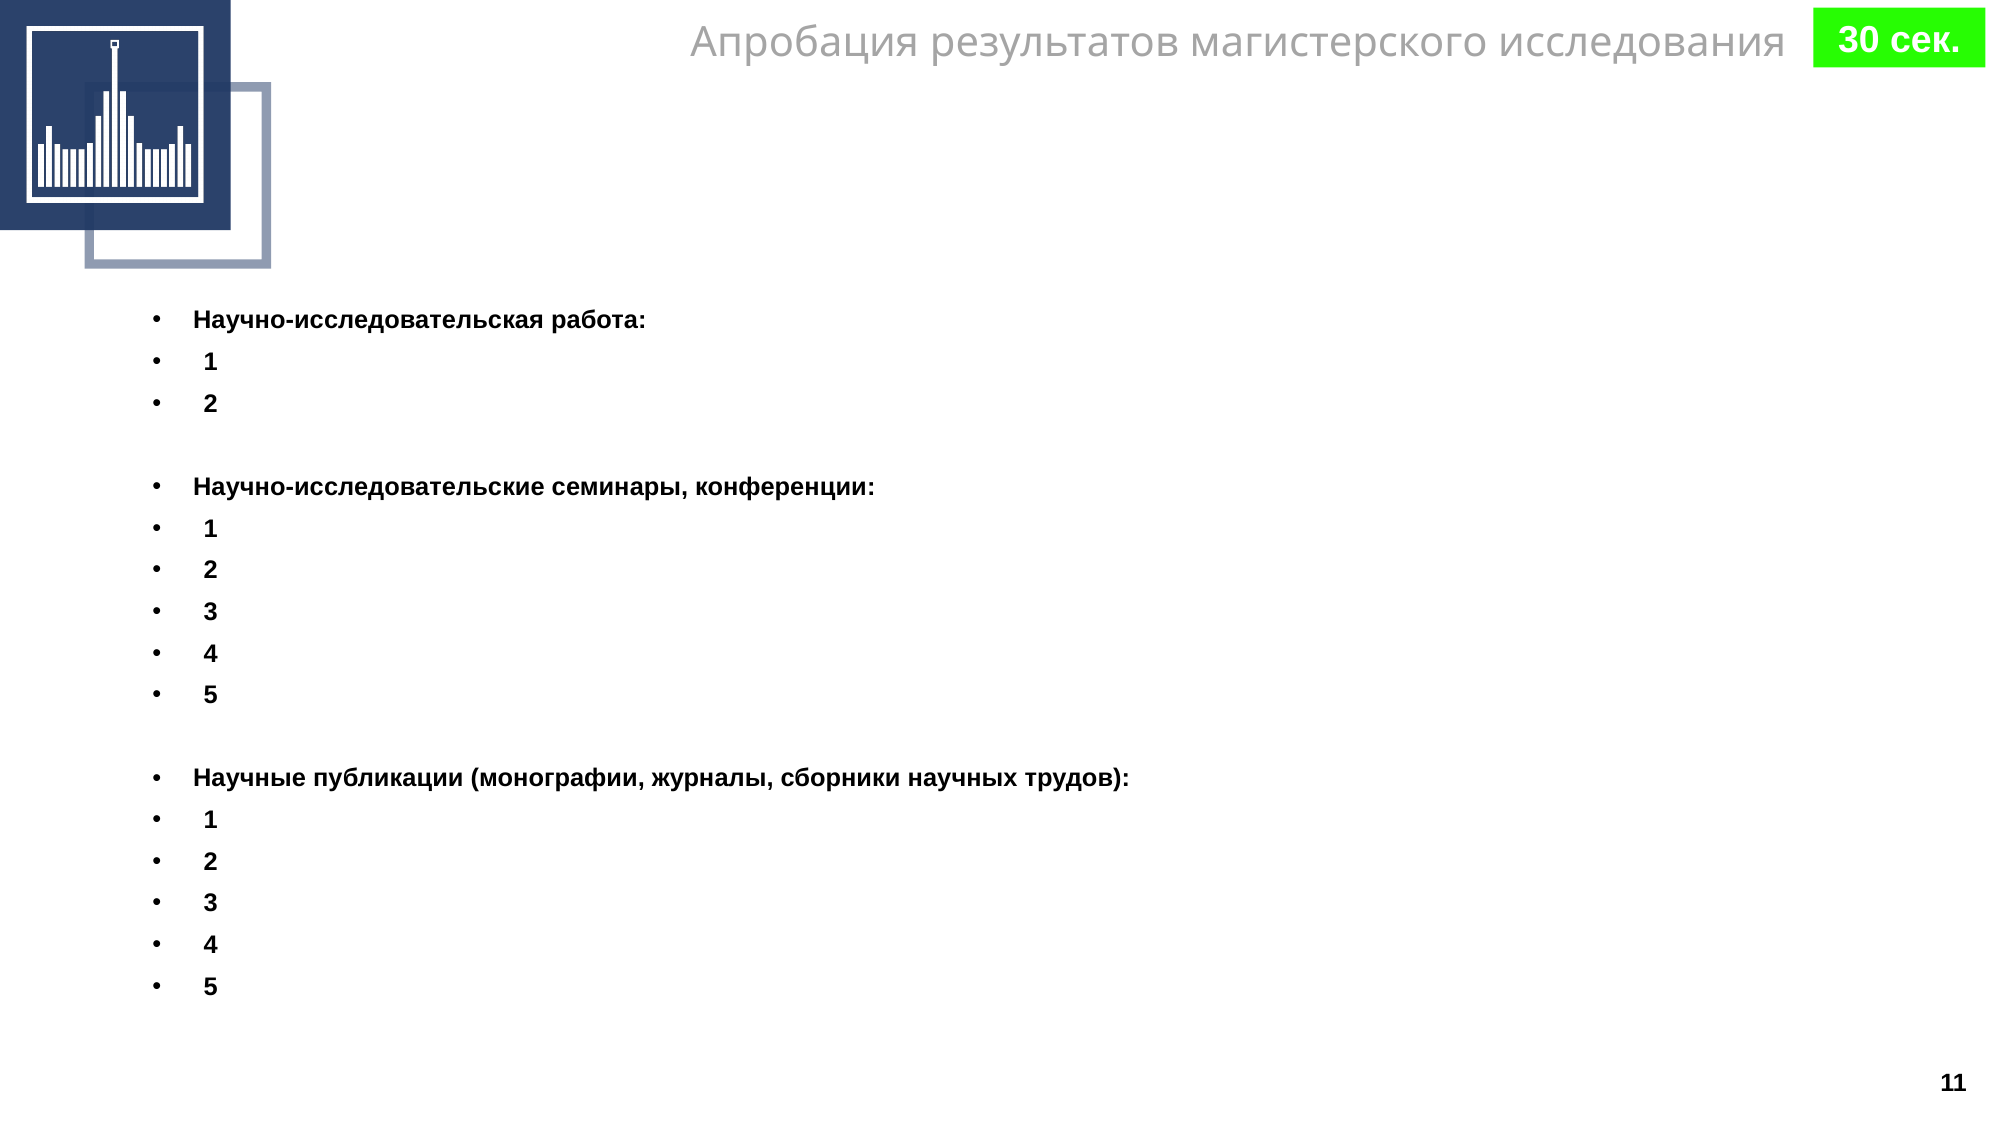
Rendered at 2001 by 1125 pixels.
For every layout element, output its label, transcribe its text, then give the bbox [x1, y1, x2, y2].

text_box Апробация результатов магистерского исследования [187, 20, 1787, 78]
slide_number 11 [1532, 1051, 1982, 1112]
text_box 30 сек. [1813, 7, 1986, 68]
list Научно-исследовательская работа: 1 2 Научно-исследовательские семинары, конференции: 1 2 3 4 5 Научные публикации (монографии, журналы, сборники научных трудов): 1 2 3 4 5 [137, 299, 1863, 1014]
picture [26, 26, 204, 203]
